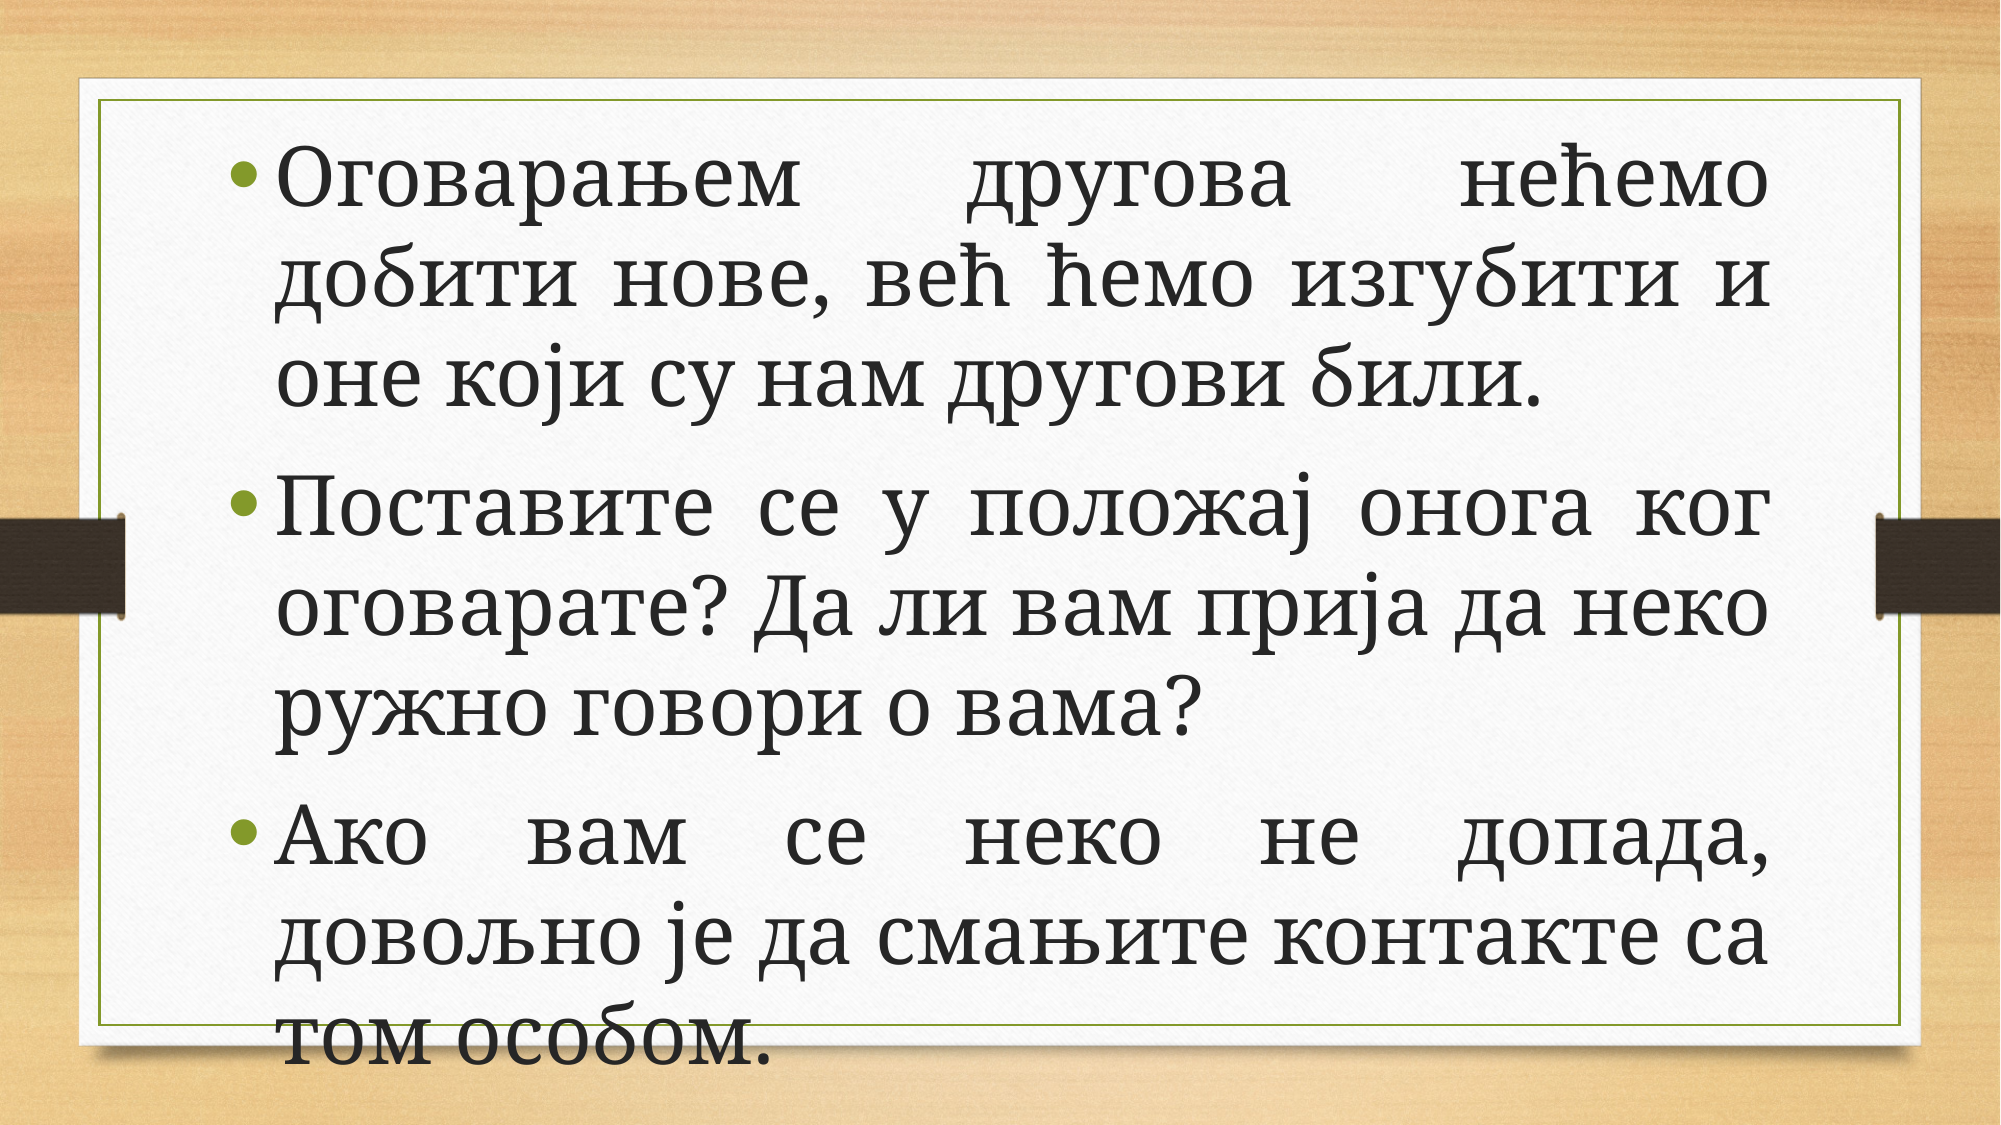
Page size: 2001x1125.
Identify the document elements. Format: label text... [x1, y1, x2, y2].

picture [0, 0, 2001, 1125]
list Оговарањем другова нећемо добити нове, већ ћемо изгубити и оне који су нам другови били. Поставите се у положај онога ког оговарате? Да ли вам прија да неко ружно говори о вама? Ако вам се неко не допада, довољно је да смањите контакте са том особом. [212, 115, 1788, 919]
